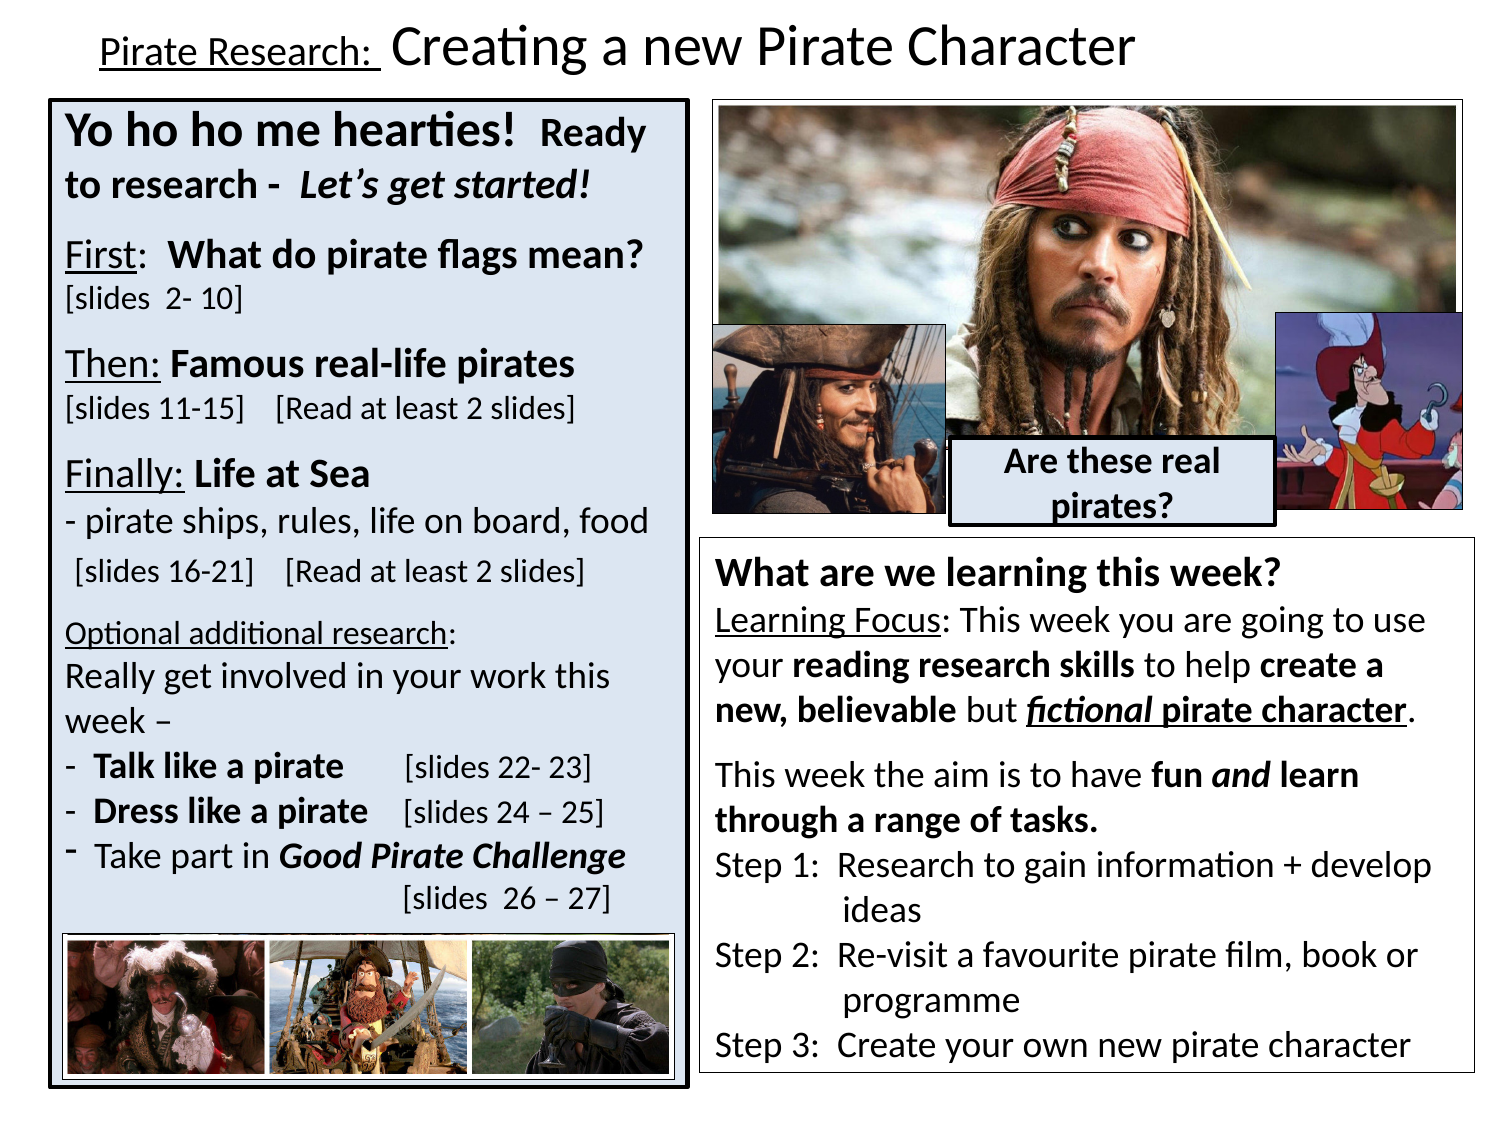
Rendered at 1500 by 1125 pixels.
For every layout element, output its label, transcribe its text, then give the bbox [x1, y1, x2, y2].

picture [62, 932, 676, 1081]
picture [712, 99, 1463, 515]
text_box Are these real pirates? [948, 460, 1277, 527]
text_box What are we learning this week? Learning Focus: This week you are going to use your reading research skills to help create a new, believable but fictional pirate character. This week the aim is to have fun and learn through a range of tasks. Step 1: Research to gain information + develop ideas Step 2: Re-visit a favourite pirate film, book or programme Step 3: Create your own new pirate character [699, 537, 1475, 1073]
text_box Yo ho ho me hearties! Ready to research - Let’s get started! First: What do pirate flags mean? [slides 2- 10] Then: Famous real-life pirates [slides 11-15] [Read at least 2 slides] Finally: Life at Sea - pirate ships, rules, life on board, food [slides 16-21] [Read at least 2 slides] Optional additional research: Really get involved in your work this week – - Talk like a pirate [slides 22- 23] - Dress like a pirate [slides 24 – 25] Take part in Good Pirate Challenge [slides 26 – 27] [48, 98, 690, 1089]
text_box Pirate Research: Creating a new Pirate Character [75, 0, 1400, 85]
